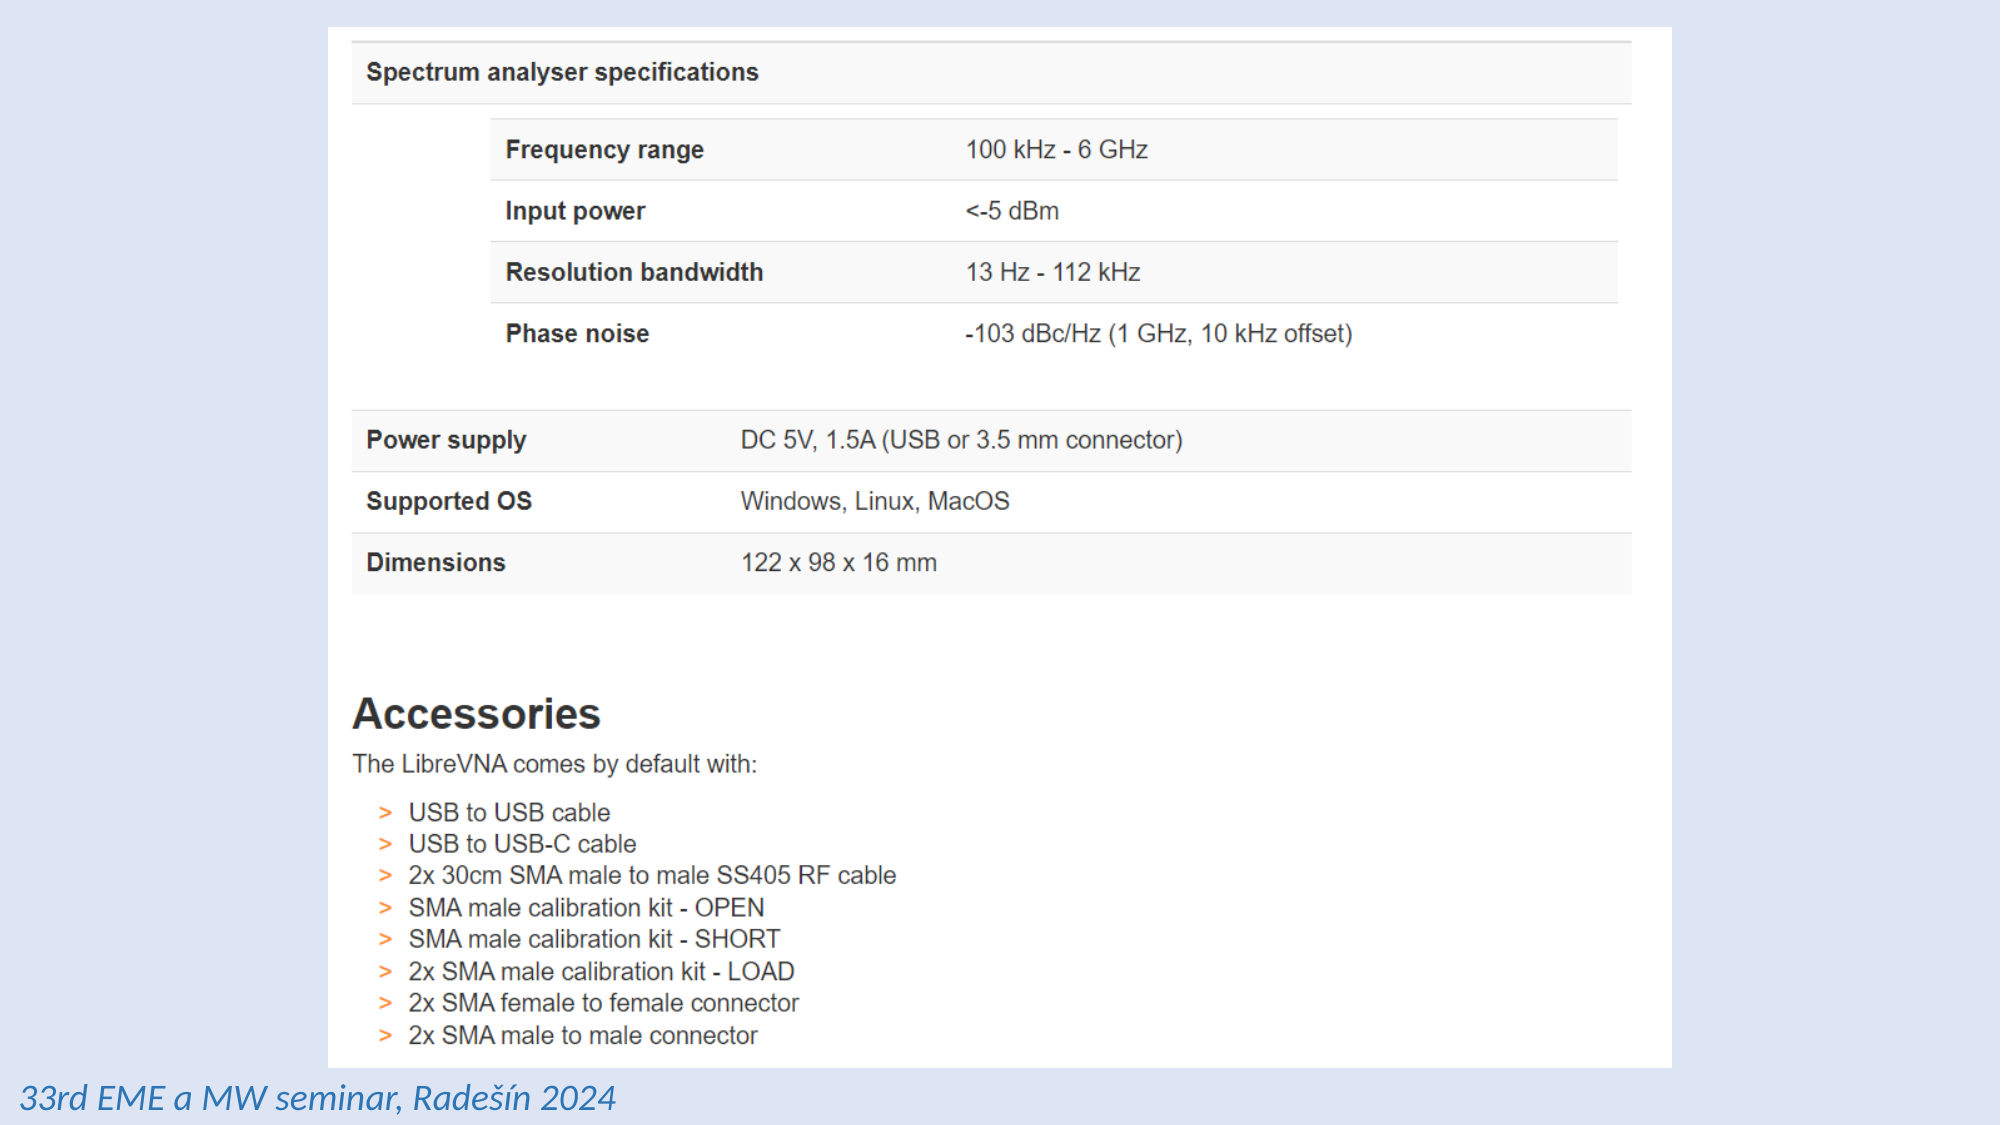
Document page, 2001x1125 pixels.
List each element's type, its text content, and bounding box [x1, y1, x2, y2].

text_box 33rd EME a MW seminar, Radešín 2024 [3, 1065, 632, 1125]
picture [328, 27, 1672, 1068]
